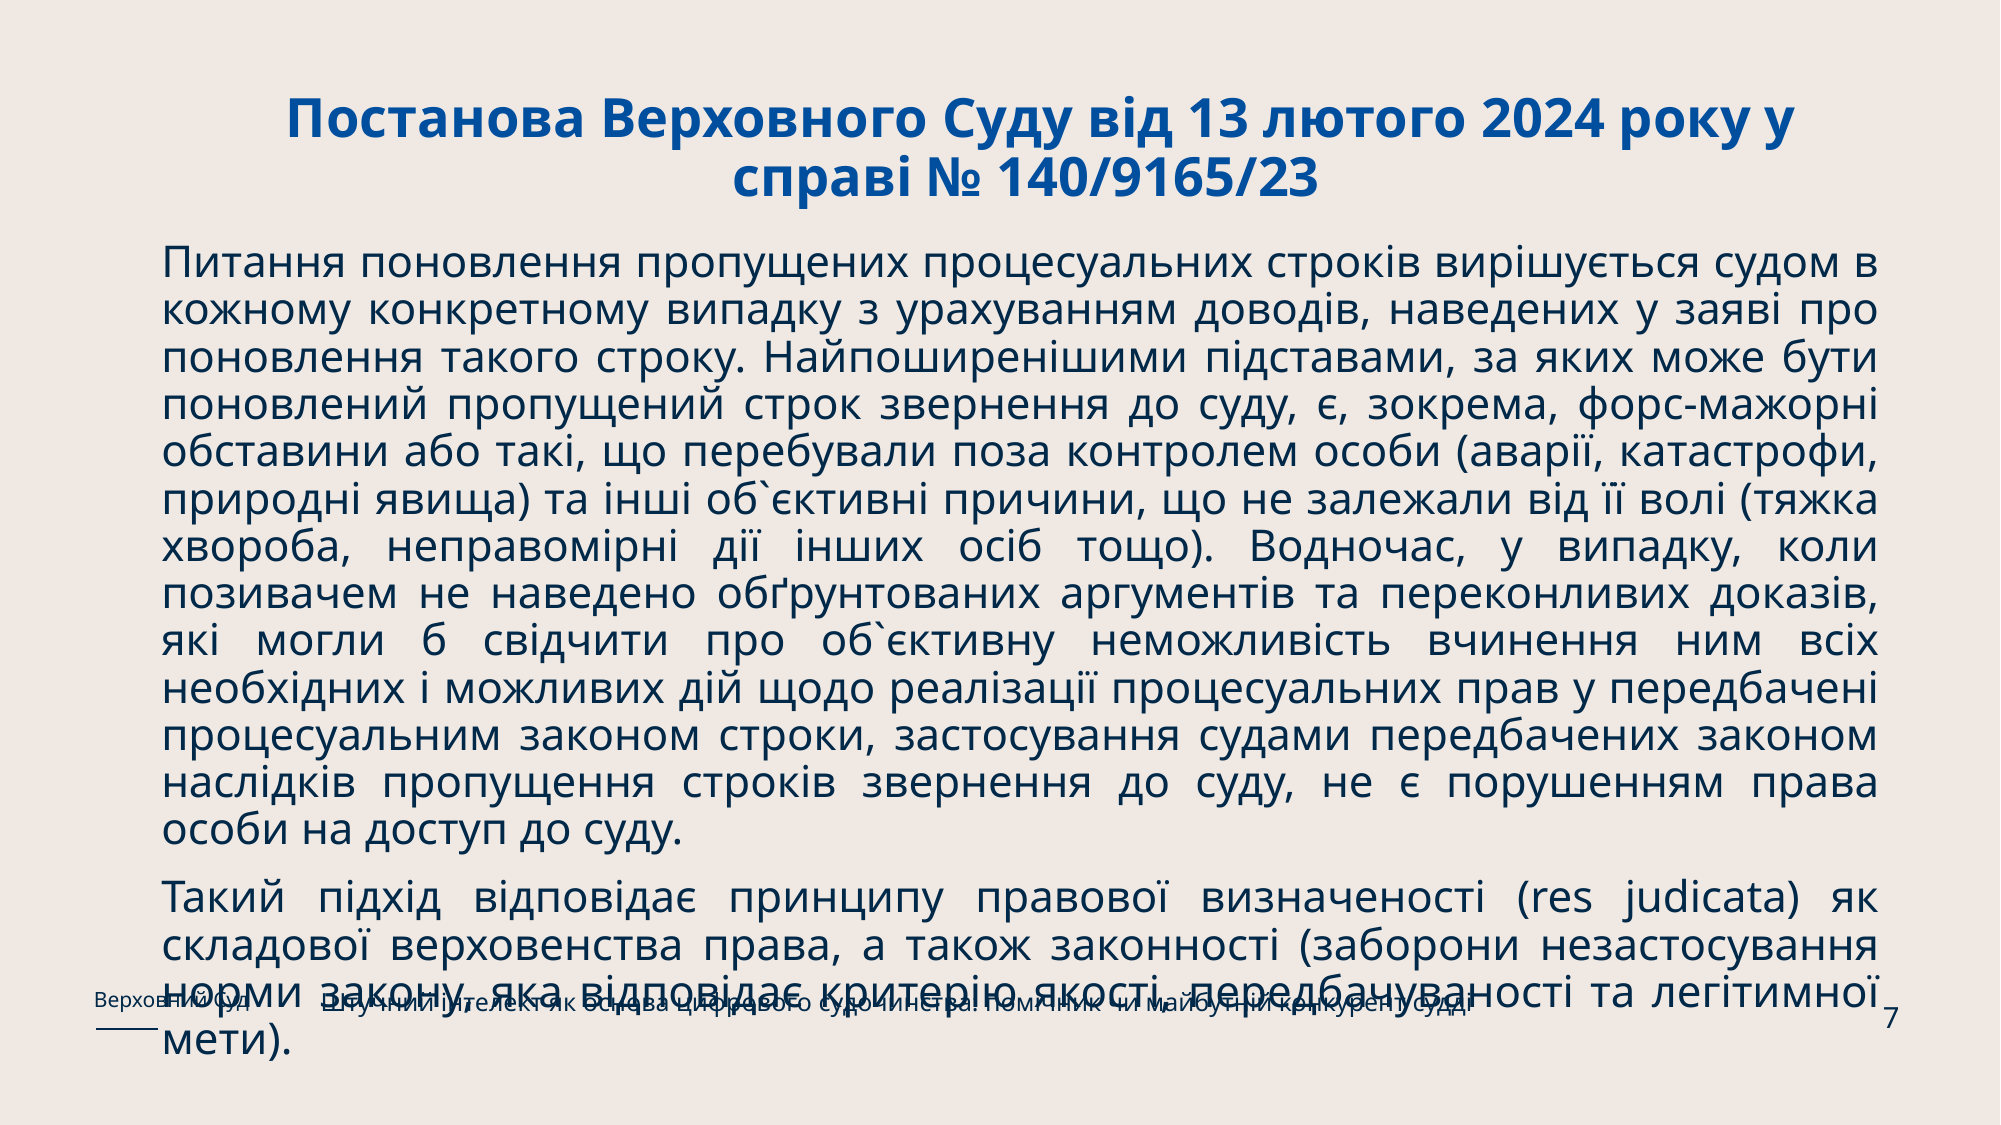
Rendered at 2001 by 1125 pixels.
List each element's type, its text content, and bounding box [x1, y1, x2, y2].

text_box 7 [1520, 983, 1915, 1050]
title Постанова Верховного Суду від 13 лютого 2024 року у справі № 140/9165/23 [158, 89, 1895, 209]
text_box Верховний Суд [79, 982, 269, 1036]
list Питання поновлення пропущених процесуальних строків вирішується судом в кожному конкретному випадку з урахуванням доводів, наведених у заяві про поновлення такого строку. Найпоширенішими підставами, за яких може бути поновлений пропущений строк звернення до суду, є, зокрема, форс-мажорні обставини або такі, що перебували поза контролем особи (аварії, катастрофи, природні явища) та інші об`єктивні причини, що не залежали від її волі (тяжка хвороба, неправомірні дії інших осіб тощо). Водночас, у випадку, коли позивачем не наведено обґрунтованих аргументів та переконливих доказів, які могли б свідчити про об`єктивну неможливість вчинення ним всіх необхідних і можливих дій щодо реалізації процесуальних прав у передбачені процесуальним законом строки, застосування судами передбачених законом наслідків пропущення строків звернення до суду, не є порушенням права особи на доступ до суду. Такий підхід відповідає принципу правової визначеності (res judicata) як складової верховенства права, а також законності (заборони незастосування норми закону, яка відповідає критерію якості, передбачуваності та легітимної мети). [108, 232, 1895, 925]
text_box Штучний інтелект як основа цифрового судочинства: помічник чи майбутній конкурент судді [305, 979, 1766, 1033]
